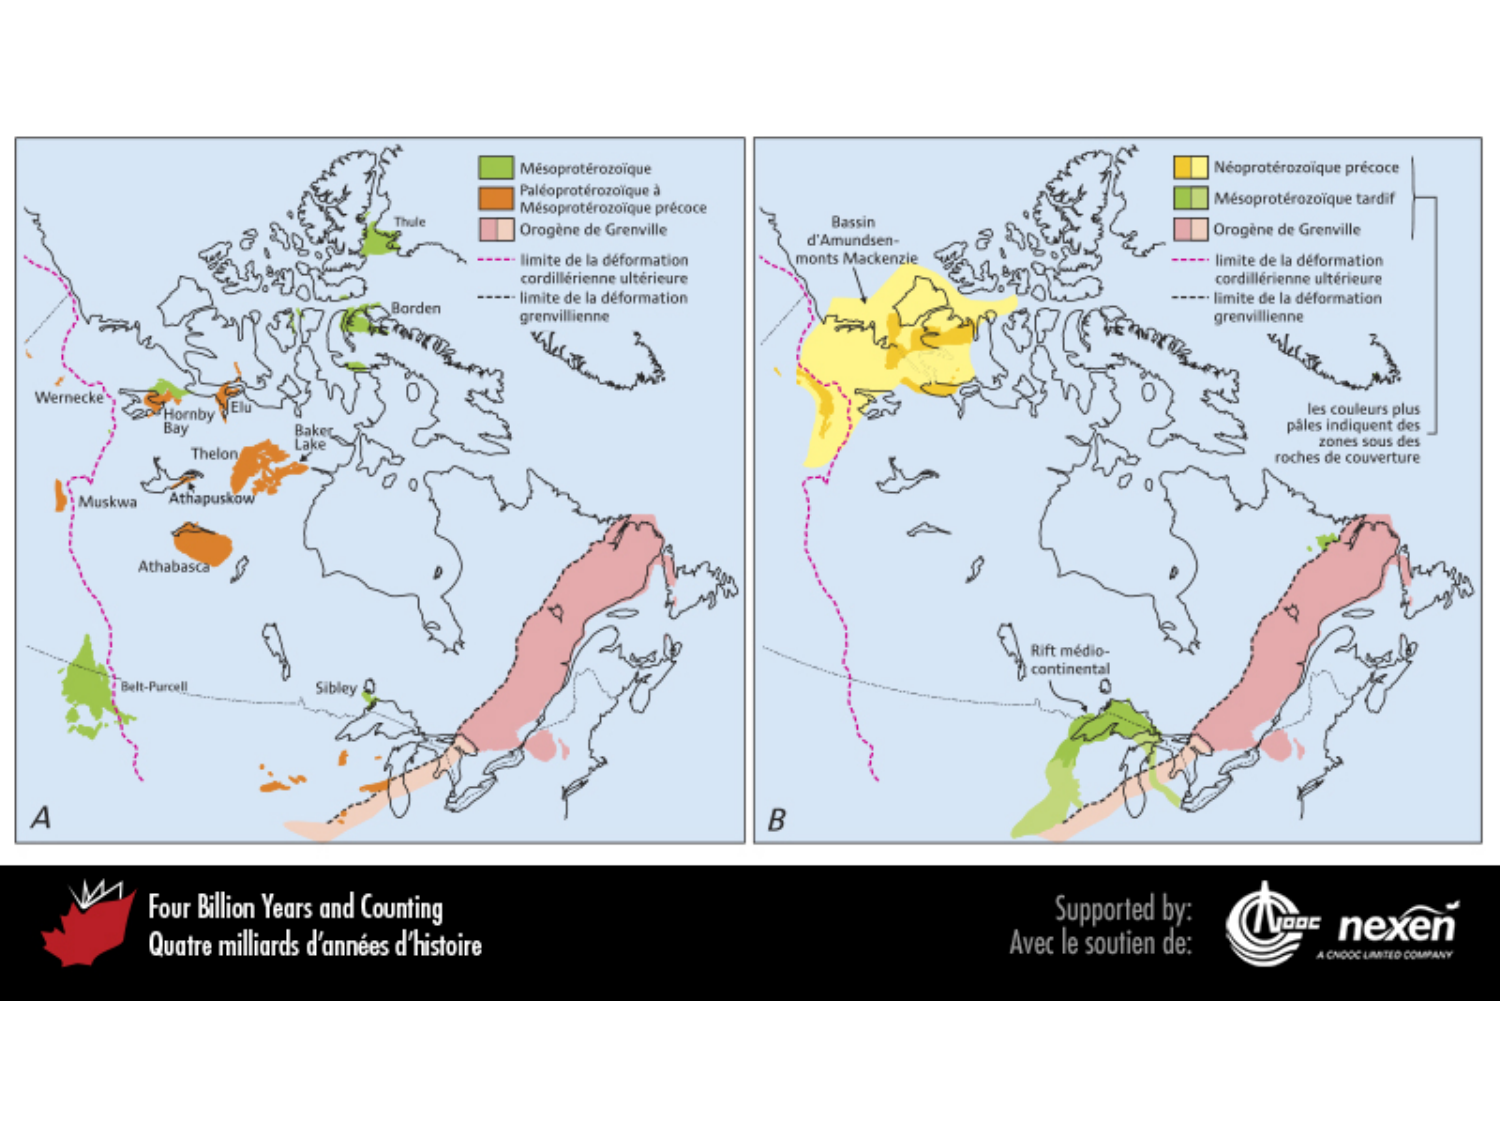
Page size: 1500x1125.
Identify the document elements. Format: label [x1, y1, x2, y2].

picture [0, 122, 1500, 1001]
